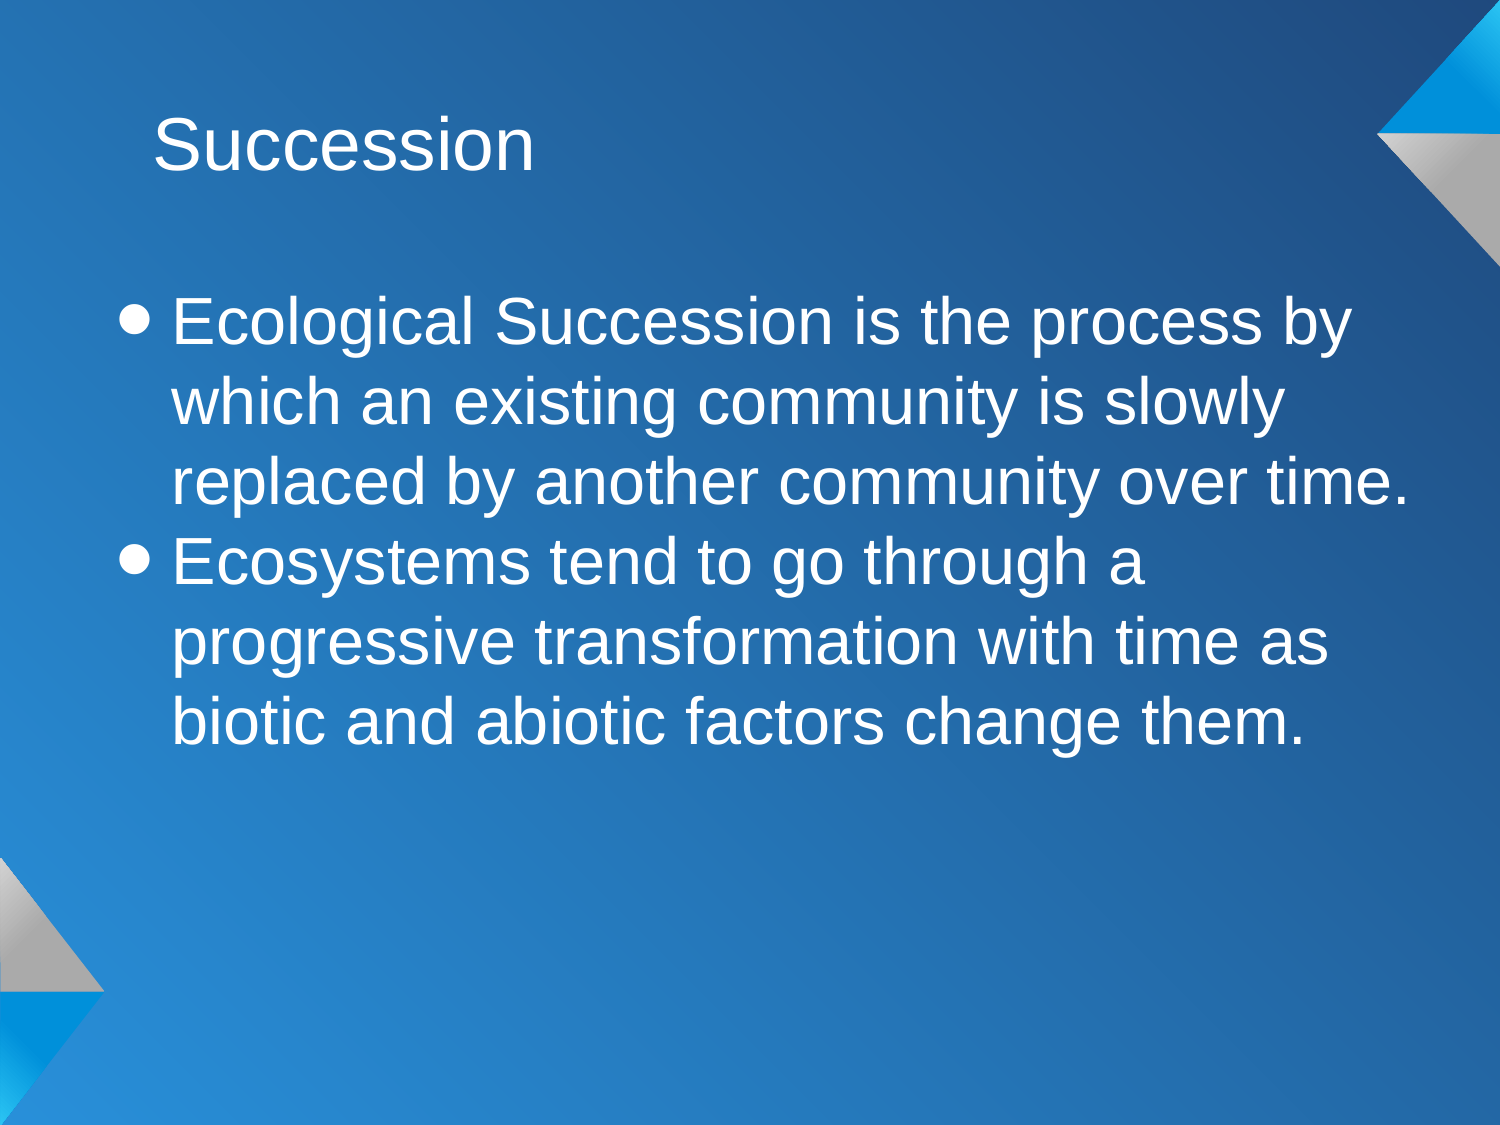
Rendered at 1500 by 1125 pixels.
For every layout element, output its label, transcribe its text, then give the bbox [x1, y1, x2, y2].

text_box [25, 0, 1500, 780]
list Ecological Succession is the process by which an existing community is slowly replaced by another community over time. Ecosystems tend to go through a progressive transformation with time as biotic and abiotic factors change them. [100, 780, 1438, 1000]
